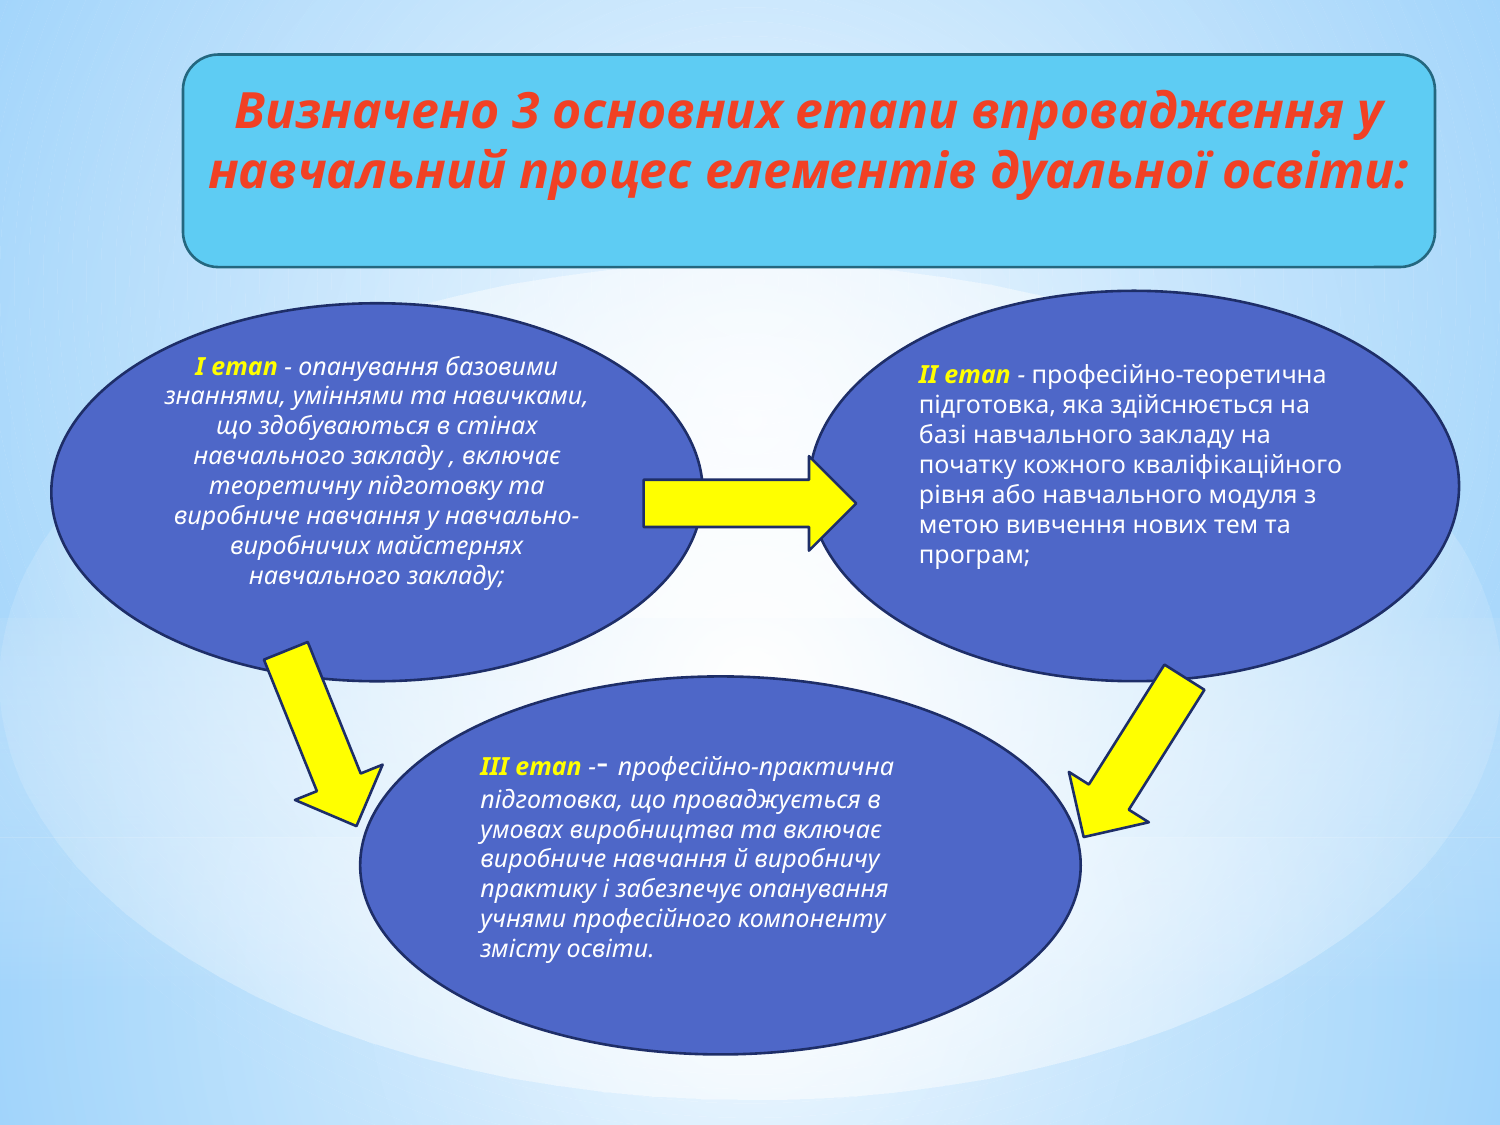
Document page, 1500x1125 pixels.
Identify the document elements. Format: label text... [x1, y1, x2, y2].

text_box [262, 640, 384, 828]
text_box [642, 454, 858, 552]
list [187, 253, 1400, 478]
text_box Визначено 3 основних етапи впровадження у навчальний процес елементів дуальної освіти: [181, 53, 1437, 269]
text_box І етап - опанування базовими знаннями, уміннями та навичками, що здобуваються в стінах навчального закладу , включає теоретичну підготовку та виробниче навчання у навчально-виробничих майстернях навчального закладу; [50, 301, 704, 683]
text_box ІІІ етап -- професійно-практична підготовка, що проваджується в умовах виробництва та включає виробниче навчання й виробничу практику і забезпечує опанування учнями професійного компоненту змісту освіти. [358, 675, 1083, 1056]
list [187, 529, 1400, 1012]
text_box ІІ етап - професійно-теоретична підготовка, яка здійснюється на базі навчального закладу на початку кожного кваліфікаційного рівня або навчального модуля з метою вивчення нових тем та програм; [811, 289, 1461, 683]
text_box [1067, 663, 1206, 839]
